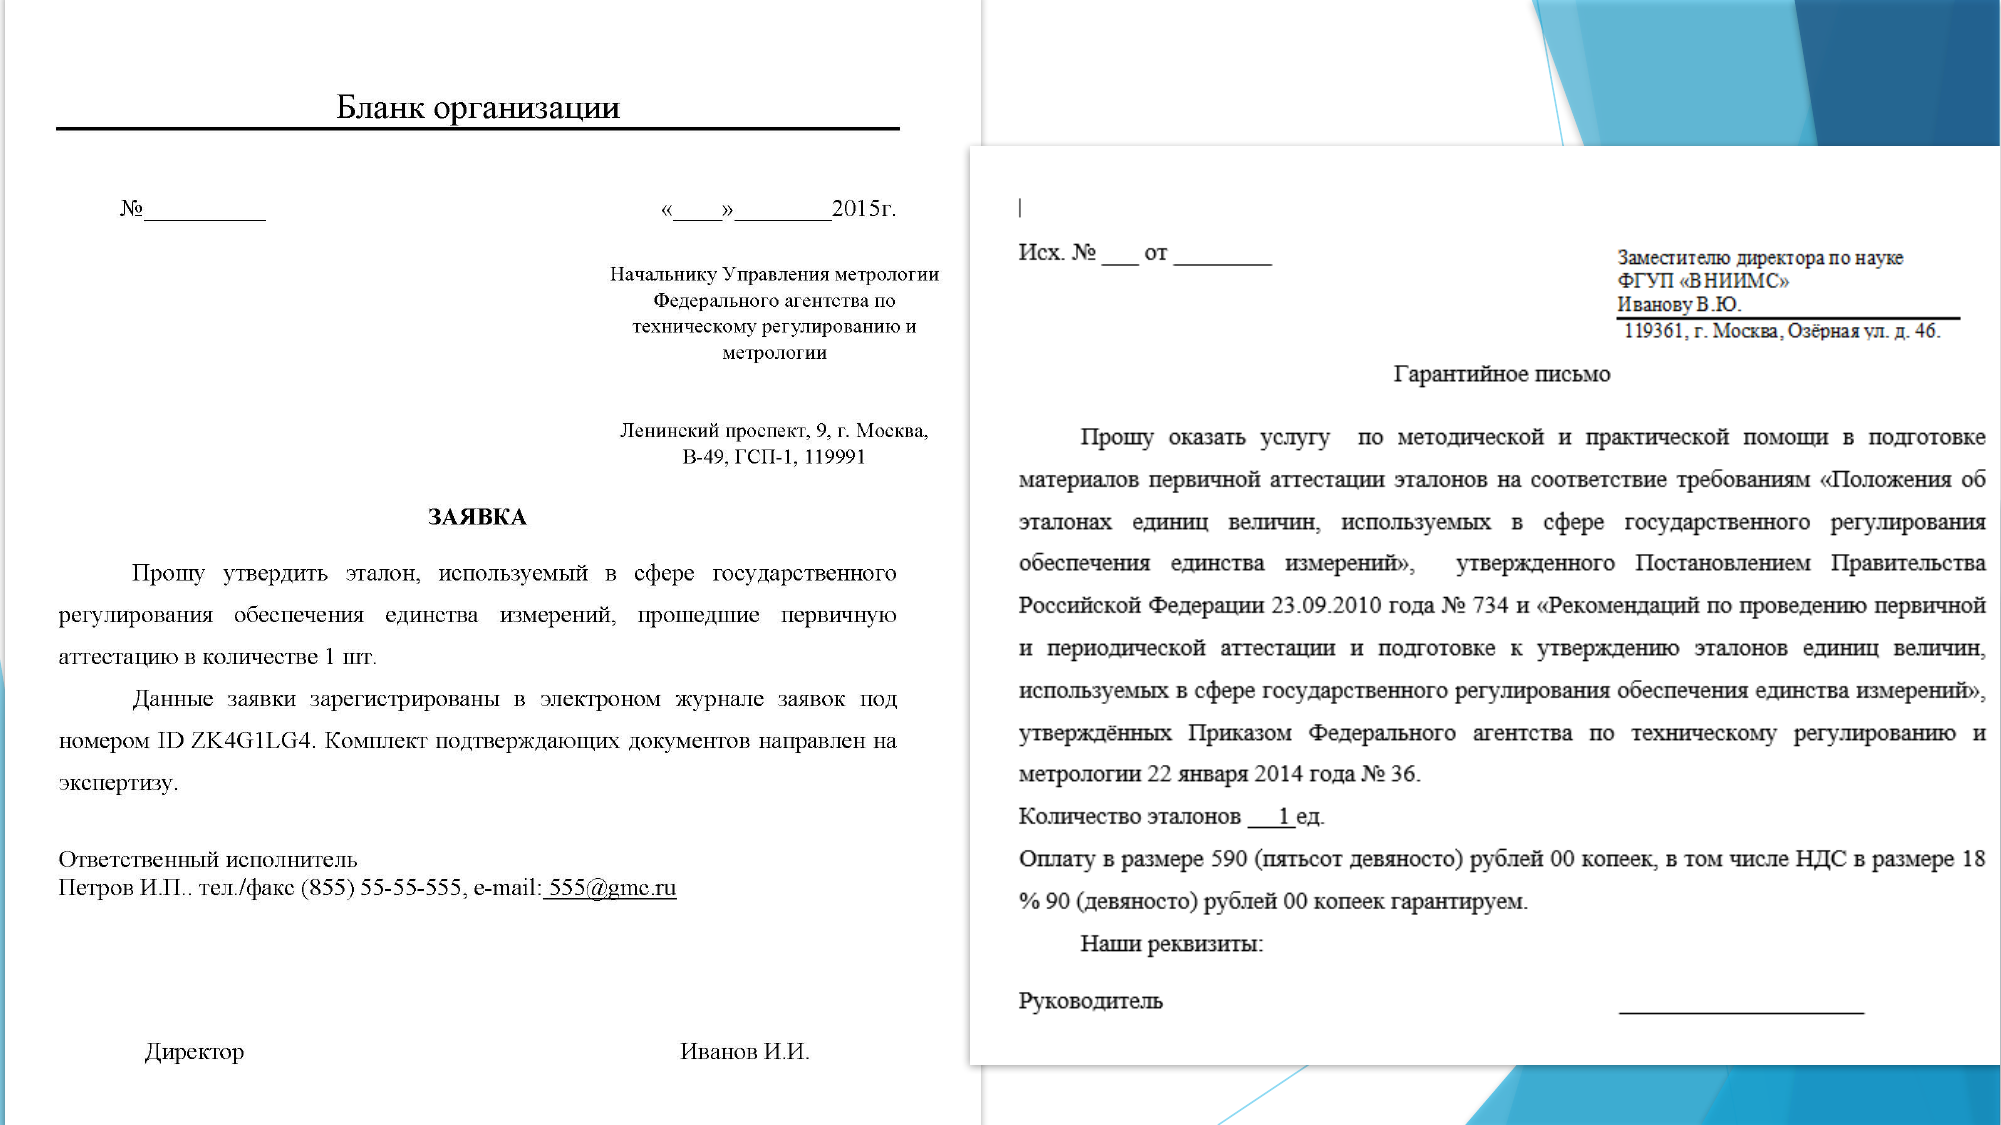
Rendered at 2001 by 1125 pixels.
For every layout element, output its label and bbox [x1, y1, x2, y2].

picture [35, 22, 951, 1101]
picture [1000, 176, 2000, 1034]
